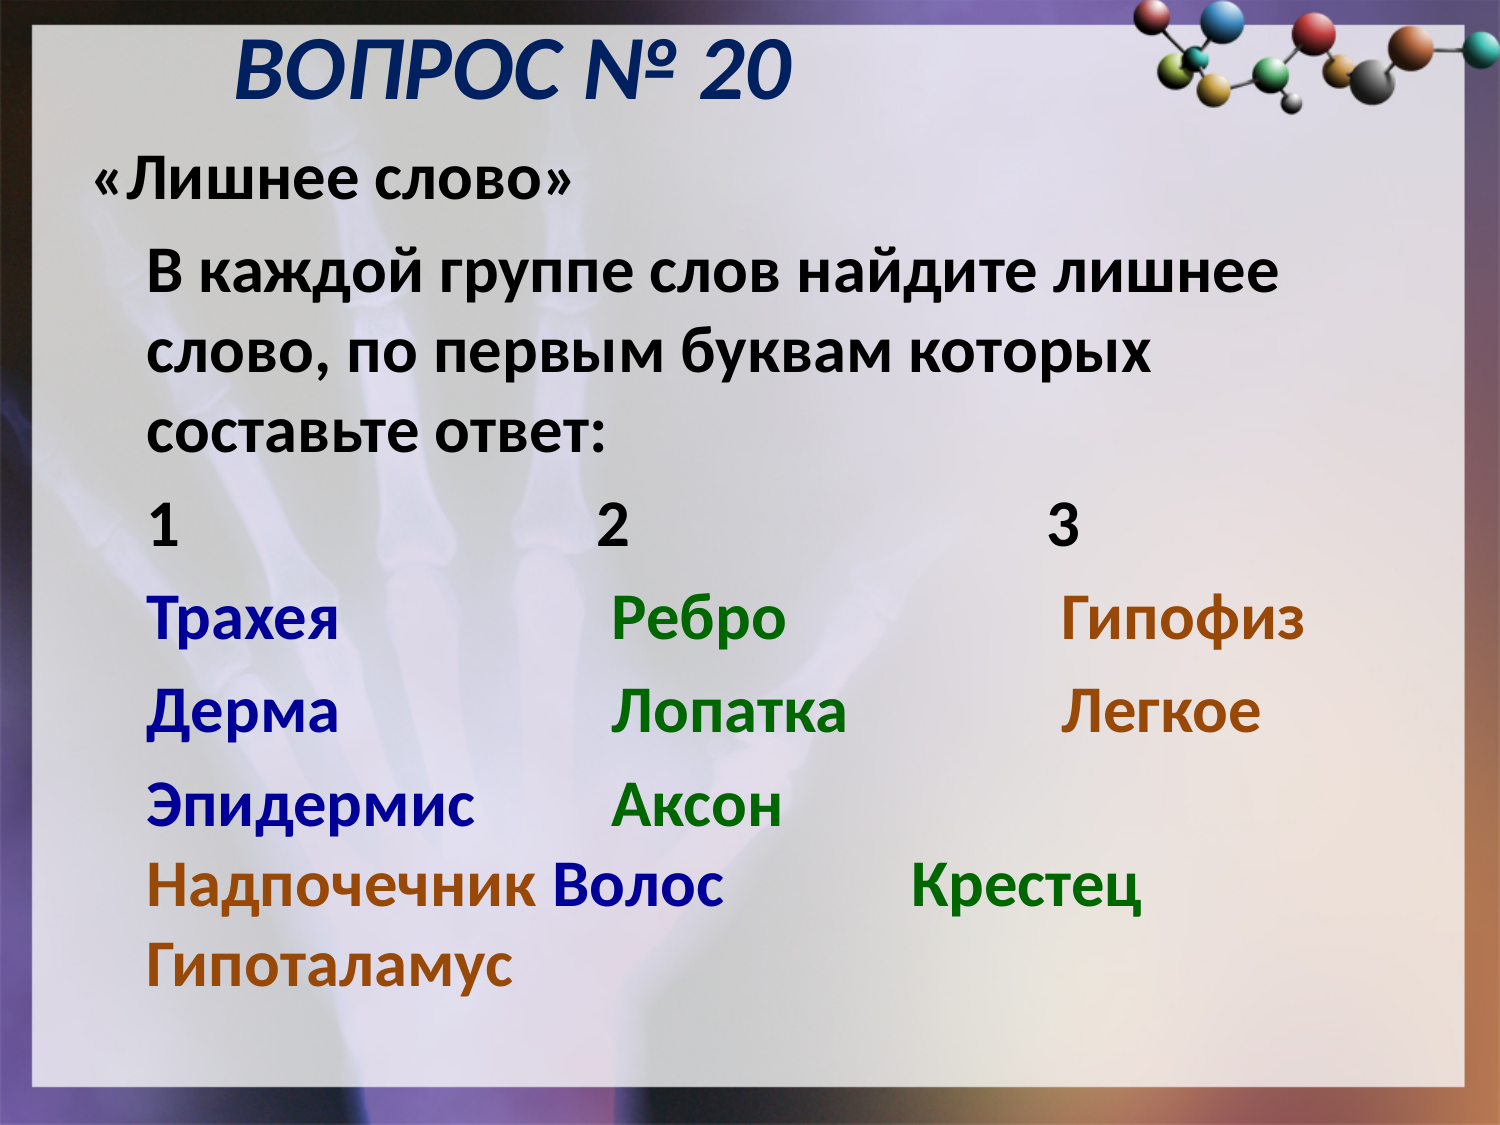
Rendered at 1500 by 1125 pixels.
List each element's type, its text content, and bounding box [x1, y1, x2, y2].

picture [0, 0, 1500, 1125]
title ВОПРОС № 20 [218, 0, 1036, 165]
list «Лишнее слово» В каждой группе слов найдите лишнее слово, по первым буквам которых составьте ответ: 1 2 3 Трахея Ребро Гипофиз Дерма Лопатка Легкое Эпидермис Аксон Надпочечник Волос Крестец Гипоталамус [74, 125, 1426, 1071]
